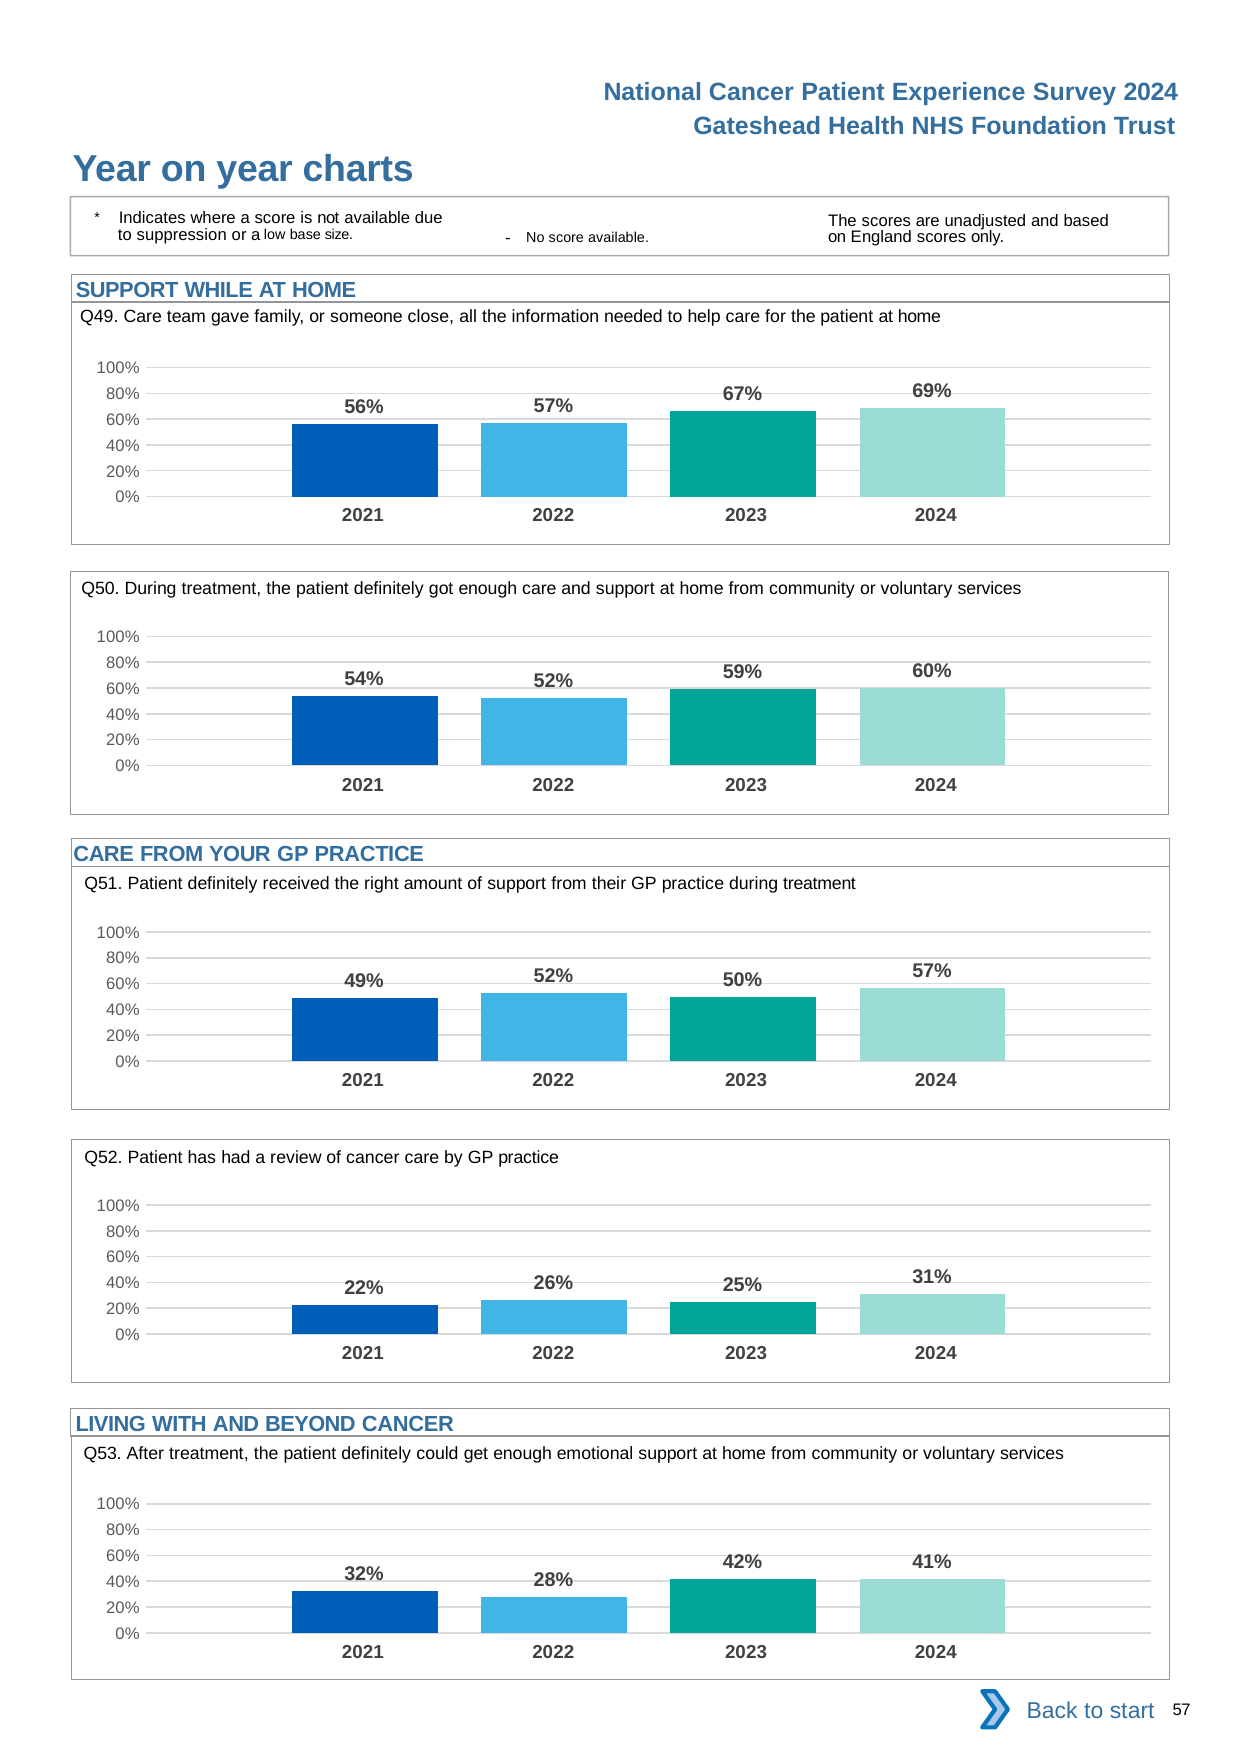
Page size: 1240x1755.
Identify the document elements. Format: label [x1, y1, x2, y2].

text_box [588, 68, 1194, 147]
chart [58, 1475, 1158, 1670]
chart [58, 1176, 1158, 1371]
text_box [69, 1131, 1176, 1384]
chart [58, 903, 1158, 1098]
text_box [70, 196, 1169, 256]
text_box [69, 1408, 1172, 1741]
title [70, 257, 745, 300]
slide_number [1170, 1699, 1234, 1720]
chart [58, 339, 1158, 534]
text_box [69, 838, 1172, 1111]
chart [58, 608, 1158, 803]
text_box [69, 274, 1172, 547]
title [70, 144, 745, 195]
text_box [68, 563, 1171, 817]
